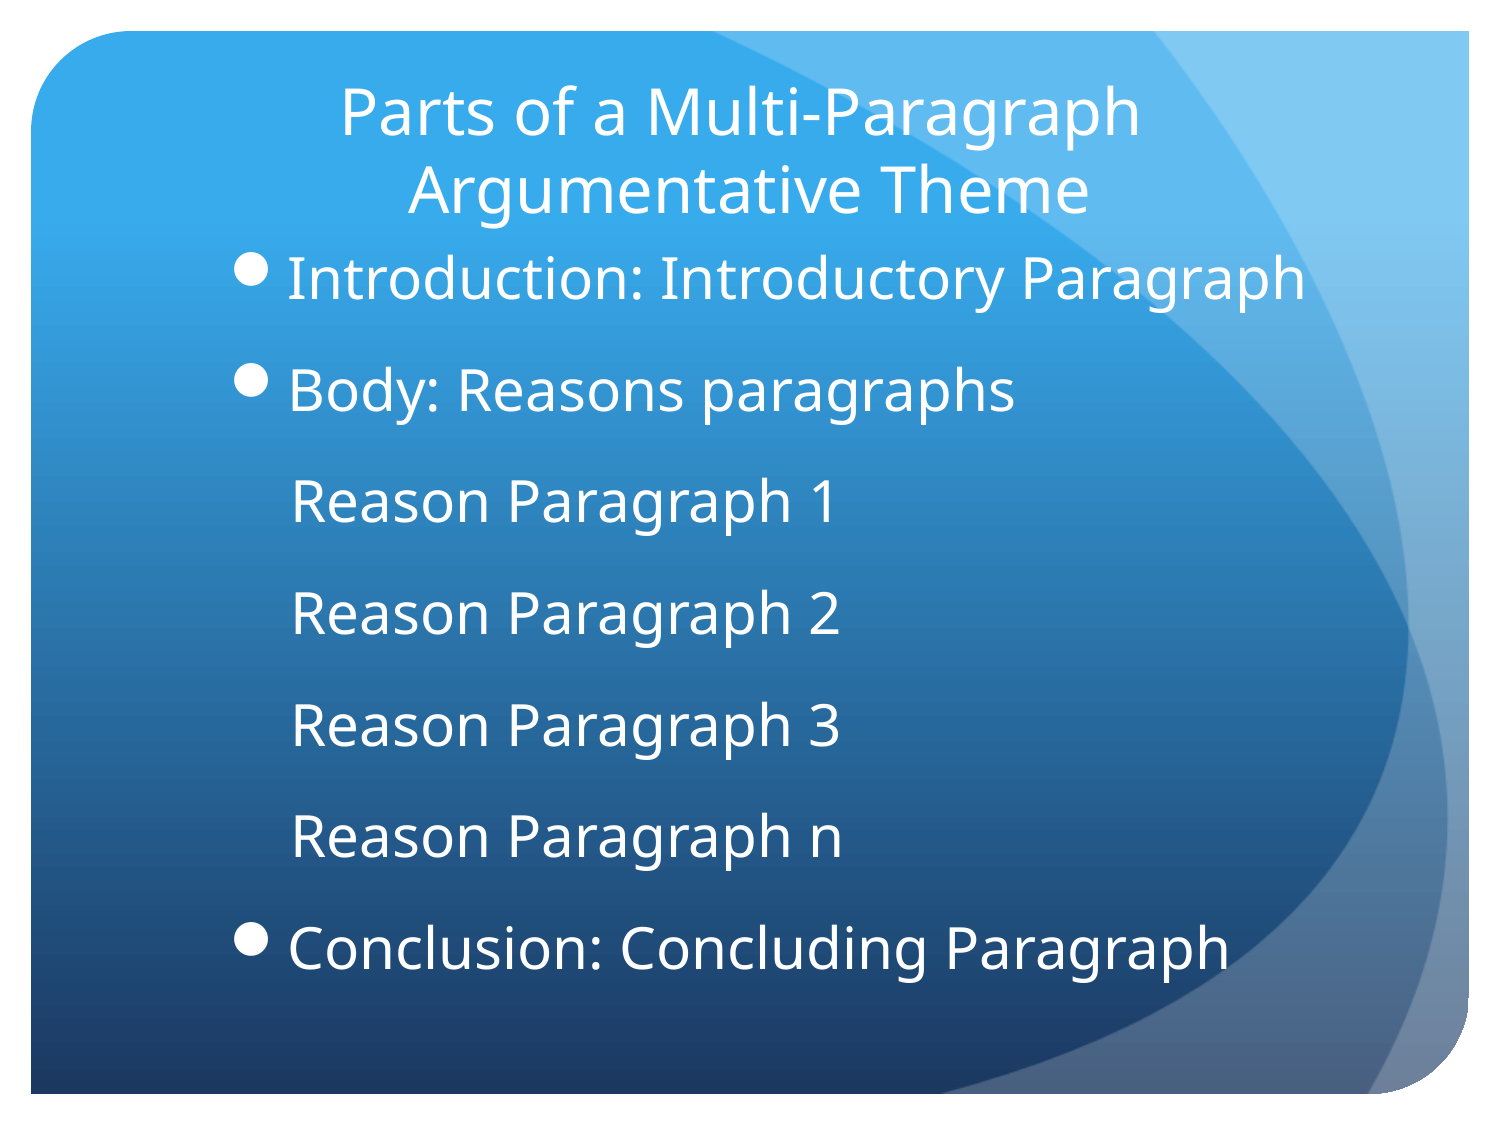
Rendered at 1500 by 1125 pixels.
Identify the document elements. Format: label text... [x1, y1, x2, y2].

picture [24, 30, 1473, 1094]
list Introduction: Introductory Paragraph Body: Reasons paragraphs Reason Paragraph 1 Reason Paragraph 2 Reason Paragraph 3 Reason Paragraph n Conclusion: Concluding Paragraph [214, 233, 1372, 991]
title Parts of a Multi-Paragraph Argumentative Theme [127, 62, 1372, 234]
